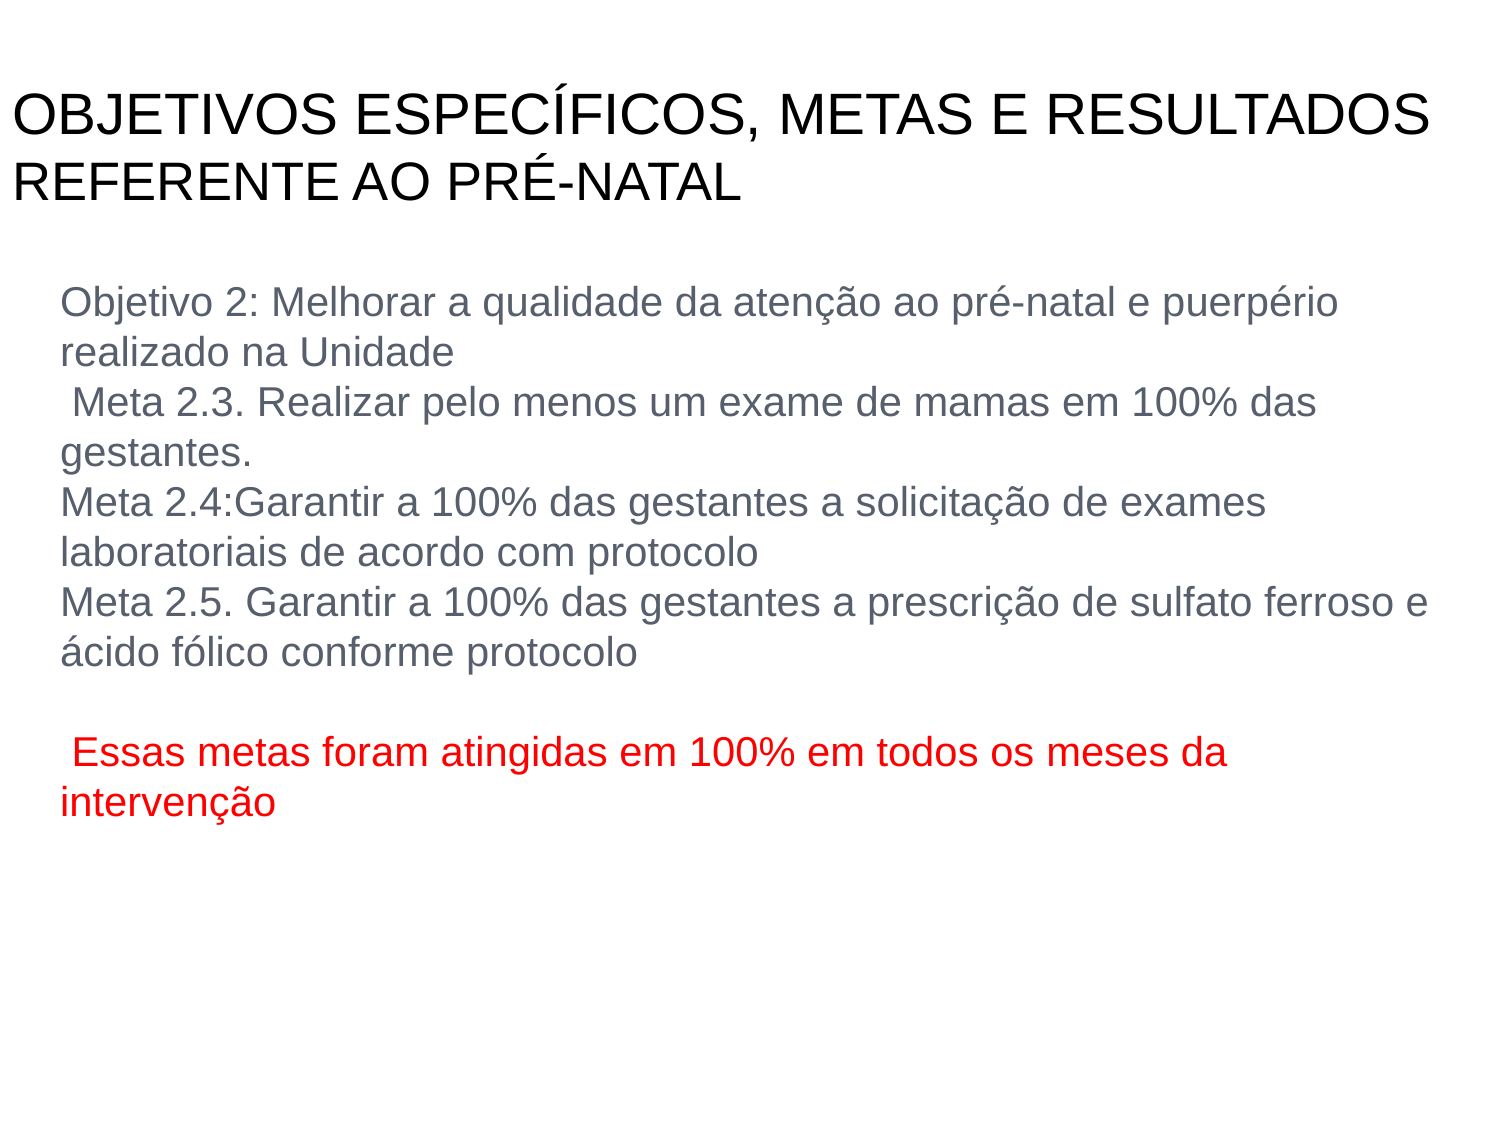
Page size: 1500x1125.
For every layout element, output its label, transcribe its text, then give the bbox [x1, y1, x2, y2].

list Objetivo 2: Melhorar a qualidade da atenção ao pré-natal e puerpério realizado na Unidade Meta 2.3. Realizar pelo menos um exame de mamas em 100% das gestantes. Meta 2.4:Garantir a 100% das gestantes a solicitação de exames laboratoriais de acordo com protocolo Meta 2.5. Garantir a 100% das gestantes a prescrição de sulfato ferroso e ácido fólico conforme protocolo Essas metas foram atingidas em 100% em todos os meses da intervenção [45, 267, 1499, 1087]
title OBJETIVOS ESPECÍFICOS, METAS E RESULTADOS REFERENTE AO PRÉ-NATAL [0, 30, 1498, 219]
